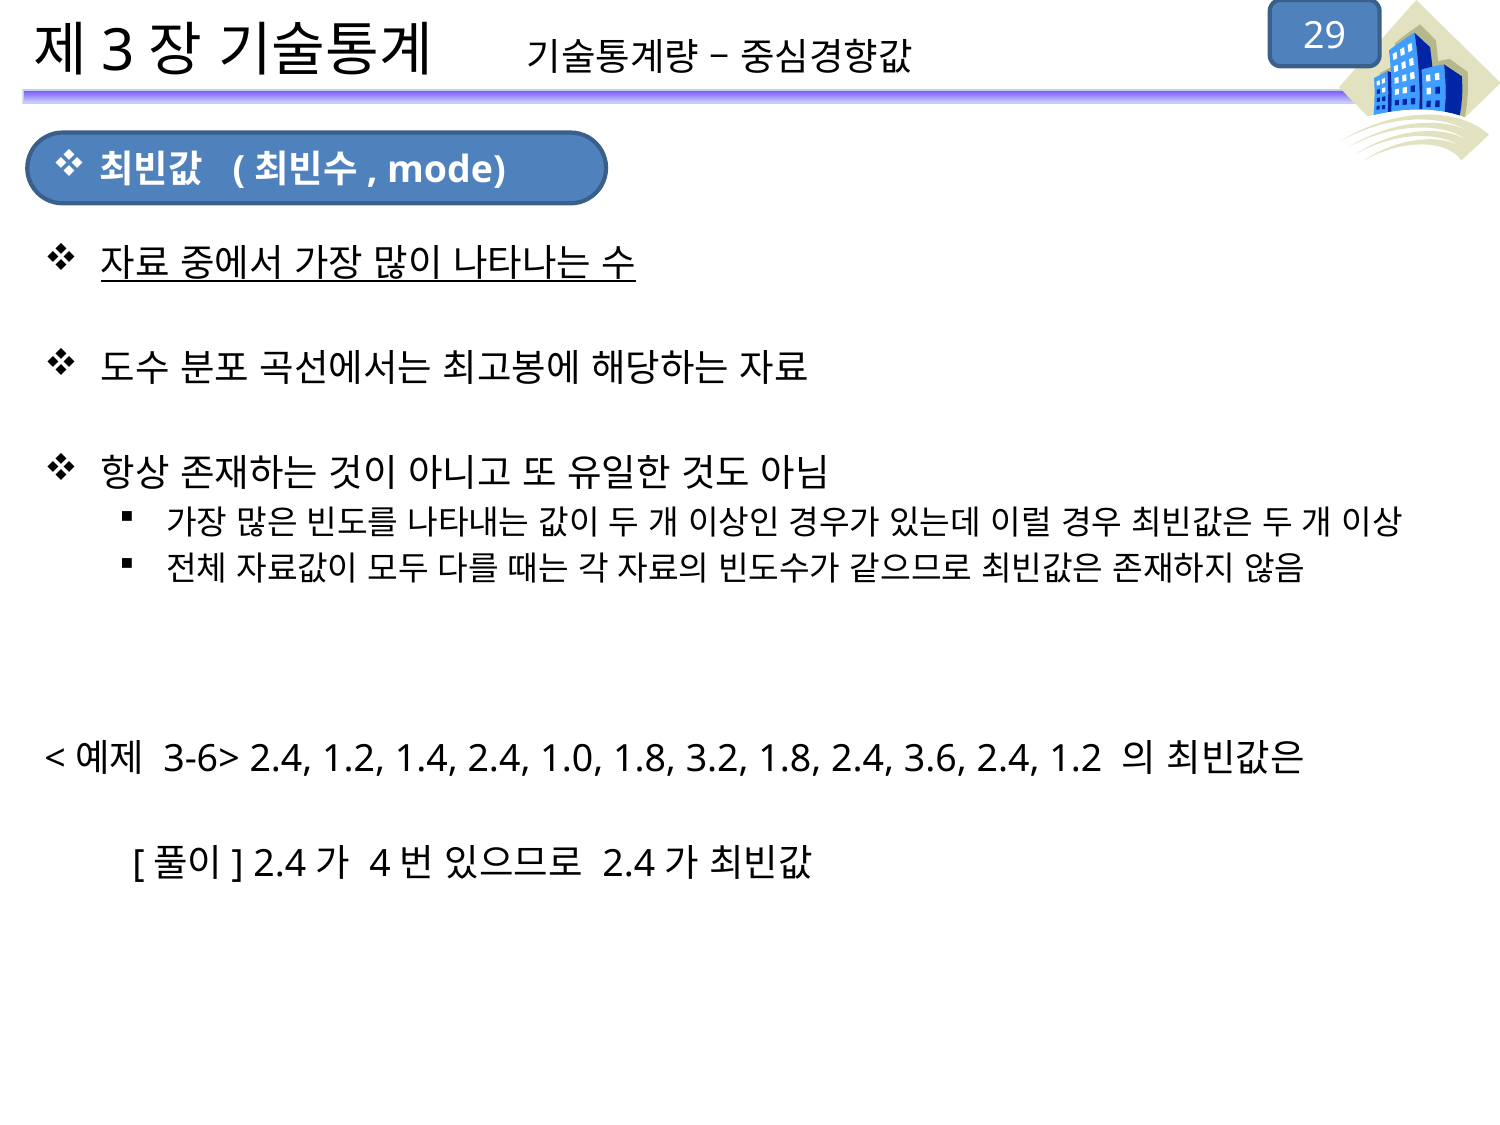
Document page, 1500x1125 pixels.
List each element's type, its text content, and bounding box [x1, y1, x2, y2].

text_box 29 [1267, 0, 1382, 69]
text_box 최빈값 (최빈수, mode) [25, 130, 609, 206]
list 자료 중에서 가장 많이 나타나는 수 도수 분포 곡선에서는 최고봉에 해당하는 자료 항상 존재하는 것이 아니고 또 유일한 것도 아님 가장 많은 빈도를 나타내는 값이 두 개 이상인 경우가 있는데 이럴 경우 최빈값은 두 개 이상 전체 자료값이 모두 다를 때는 각 자료의 빈도수가 같으므로 최빈값은 존재하지 않음 <예제 3-6> 2.4, 1.2, 1.4, 2.4, 1.0, 1.8, 3.2, 1.8, 2.4, 3.6, 2.4, 1.2 의 최빈값은 [풀이] 2.4가 4번 있으므로 2.4가 최빈값 [29, 231, 1459, 1071]
title 제3장 기술통계 기술통계량 – 중심경향값 [18, 1, 1329, 94]
